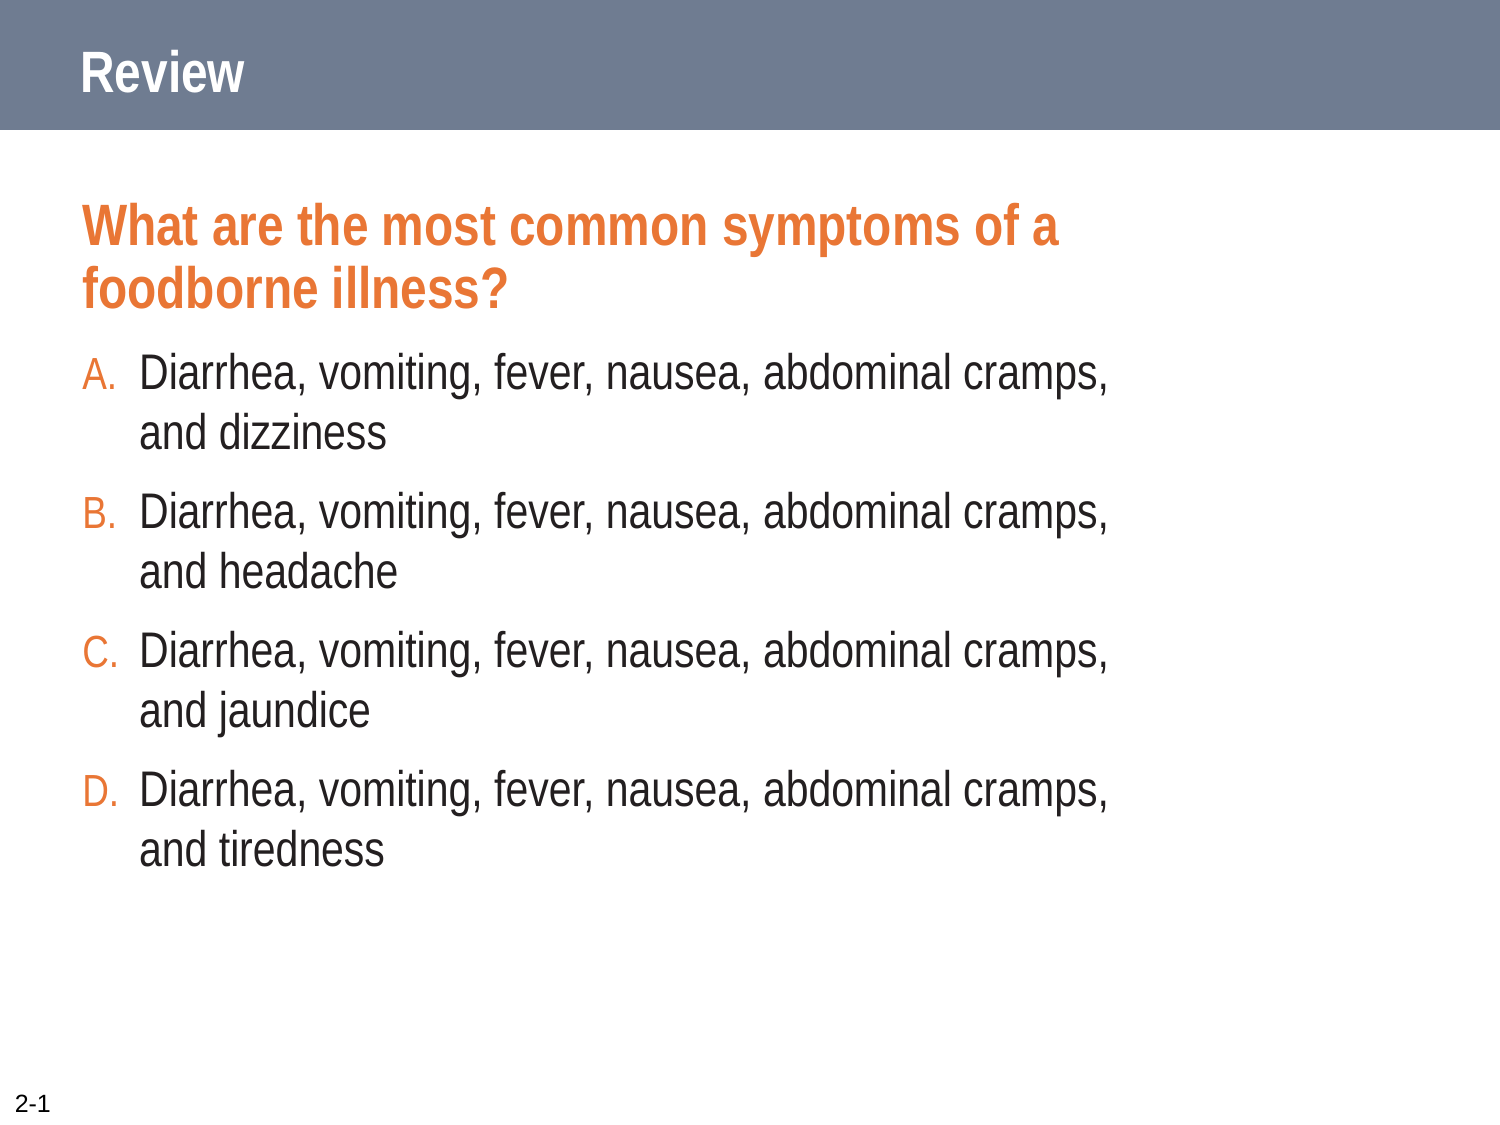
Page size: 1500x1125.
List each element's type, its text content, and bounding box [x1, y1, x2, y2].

list What are the most common symptoms of a foodborne illness? Diarrhea, vomiting, fever, nausea, abdominal cramps, and dizziness Diarrhea, vomiting, fever, nausea, abdominal cramps, and headache Diarrhea, vomiting, fever, nausea, abdominal cramps, and jaundice Diarrhea, vomiting, fever, nausea, abdominal cramps, and tiredness [67, 187, 1416, 1005]
title Review [65, 26, 1429, 112]
text_box 2-1 [0, 1080, 94, 1125]
